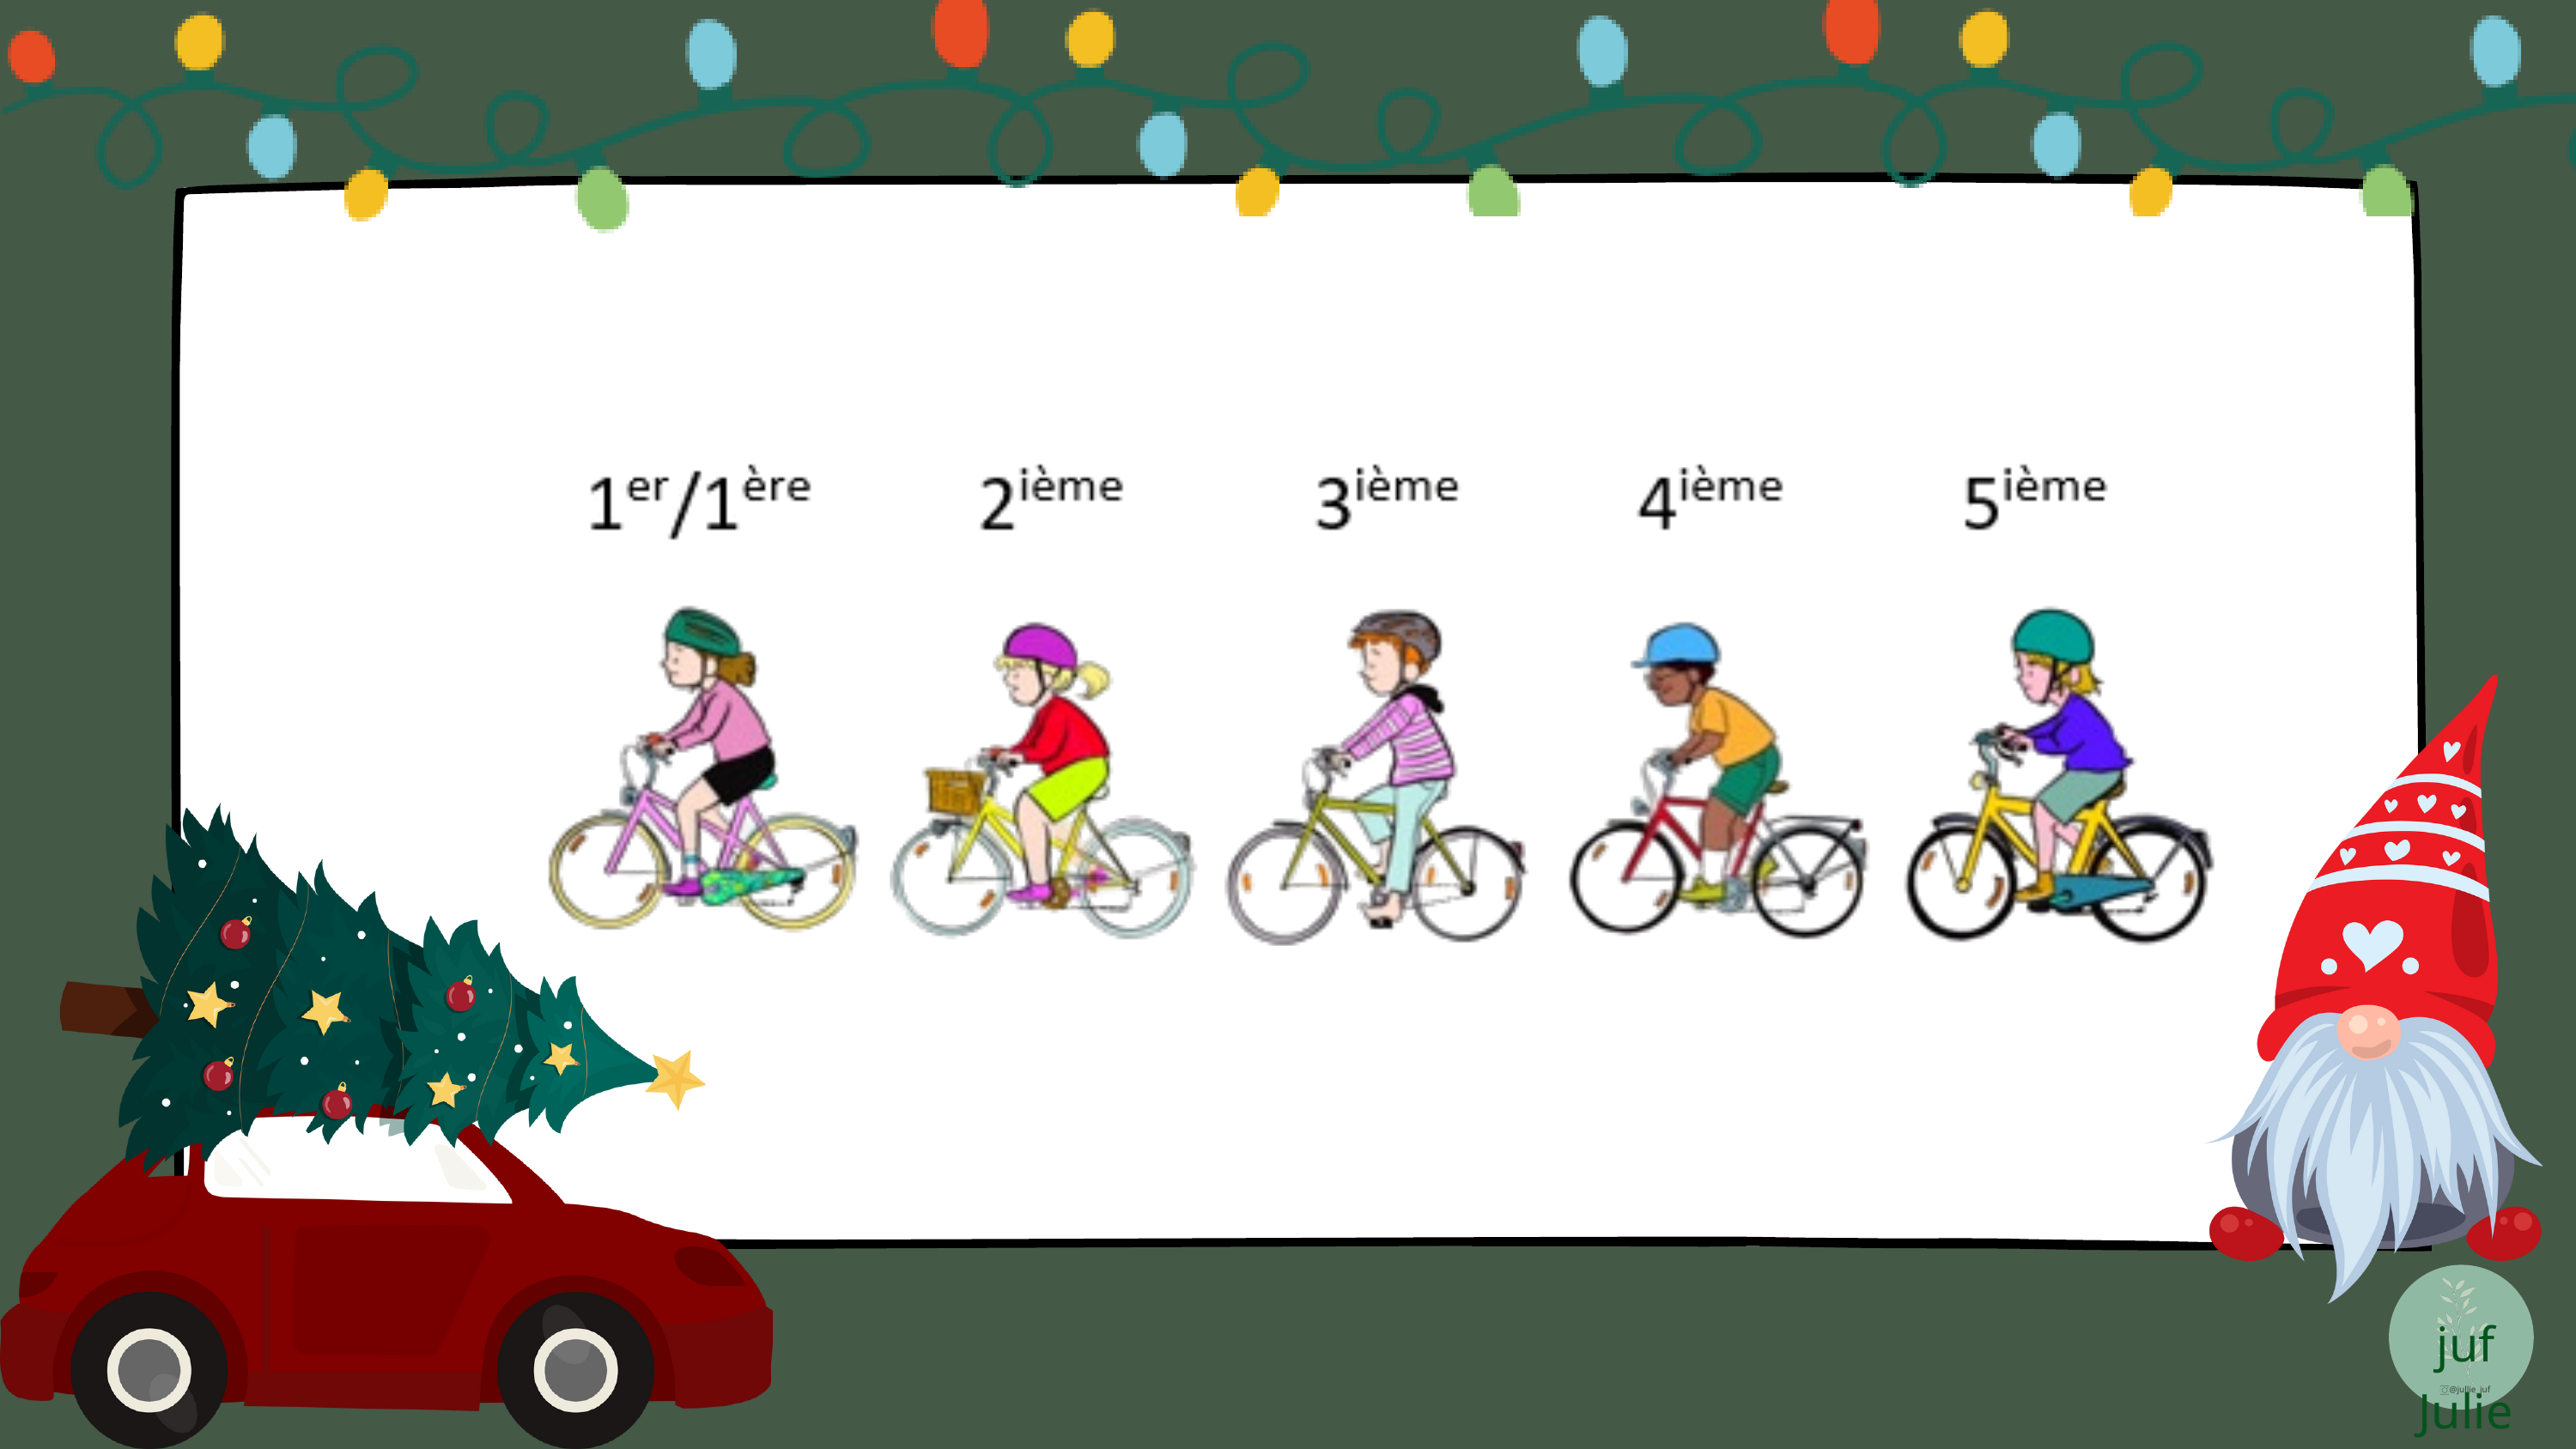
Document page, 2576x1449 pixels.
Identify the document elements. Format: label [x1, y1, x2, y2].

text_box [0, 0, 970, 238]
text_box [2202, 675, 2543, 1304]
text_box [2388, 1264, 2543, 1410]
text_box [970, 0, 1864, 169]
text_box [0, 803, 774, 1449]
text_box [1864, 0, 2576, 216]
text_box [171, 172, 2432, 1252]
